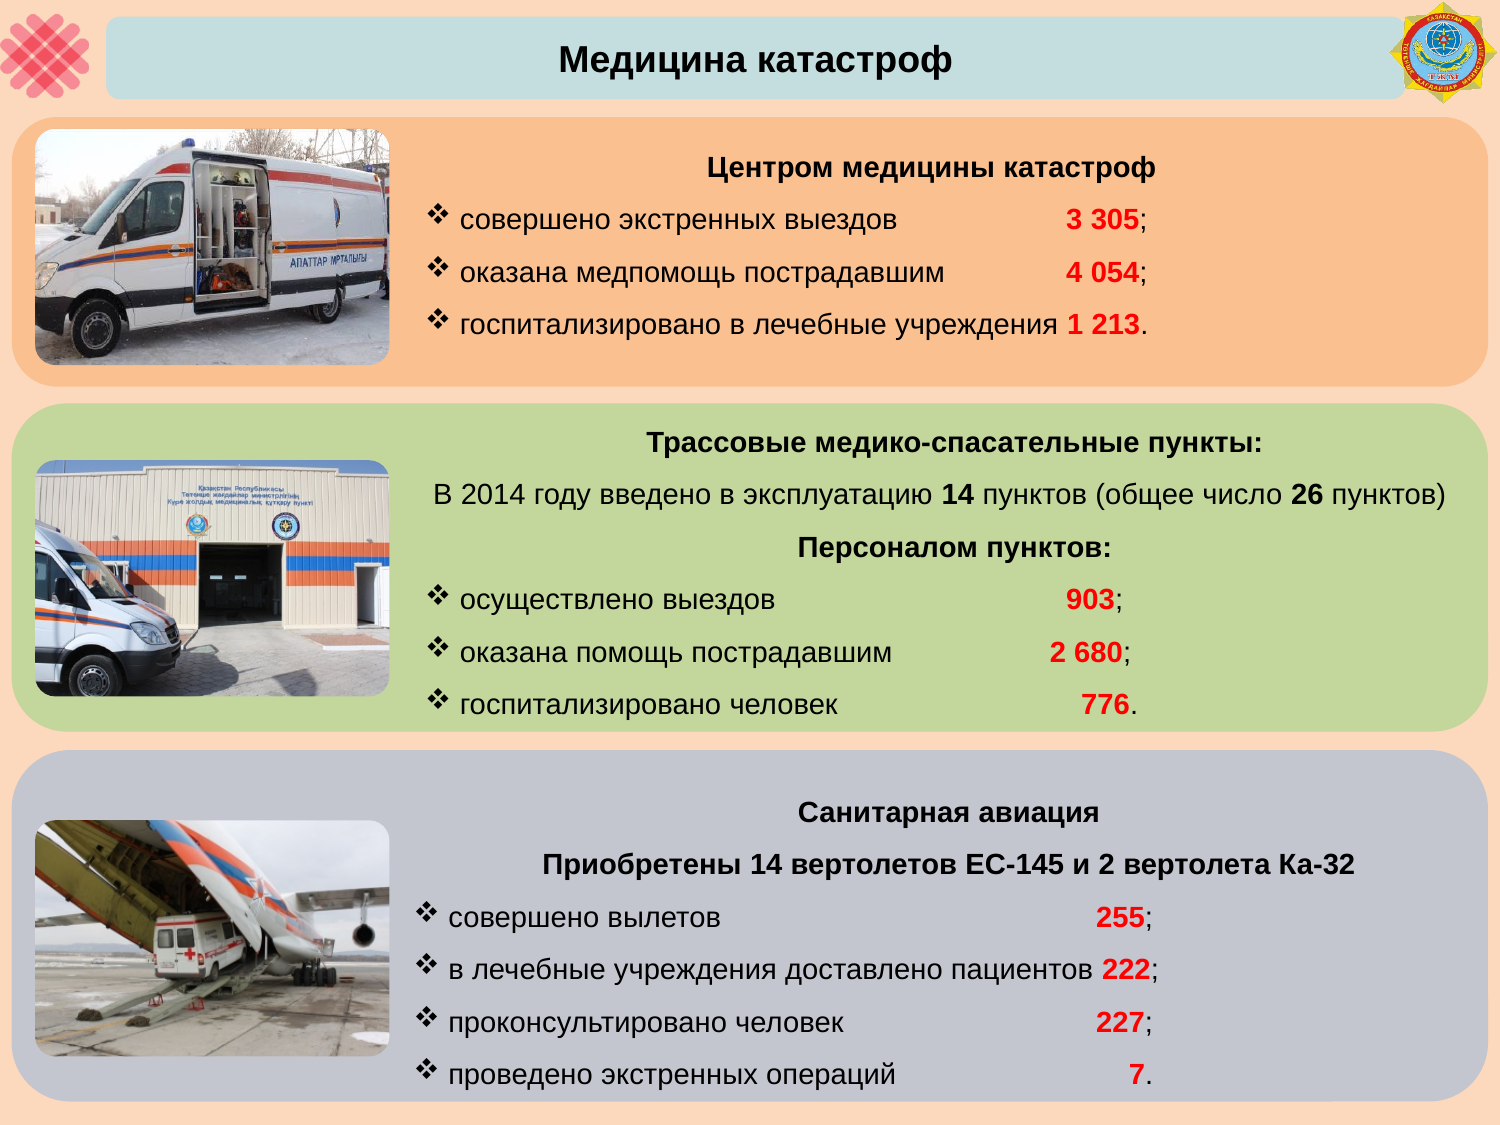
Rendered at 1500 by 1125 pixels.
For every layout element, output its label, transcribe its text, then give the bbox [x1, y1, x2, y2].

text_box Санитарная авиация Приобретены 14 вертолетов ЕС-145 и 2 вертолета Ка-32 совершено вылетов 255; в лечебные учреждения доставлено пациентов 222; проконсультировано человек 227; проведено экстренных операций 7. [398, 768, 1500, 1098]
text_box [0, 0, 1500, 106]
picture [34, 128, 390, 366]
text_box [11, 116, 1489, 387]
picture [34, 820, 390, 1057]
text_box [11, 398, 1500, 732]
text_box [9, 747, 1475, 1104]
